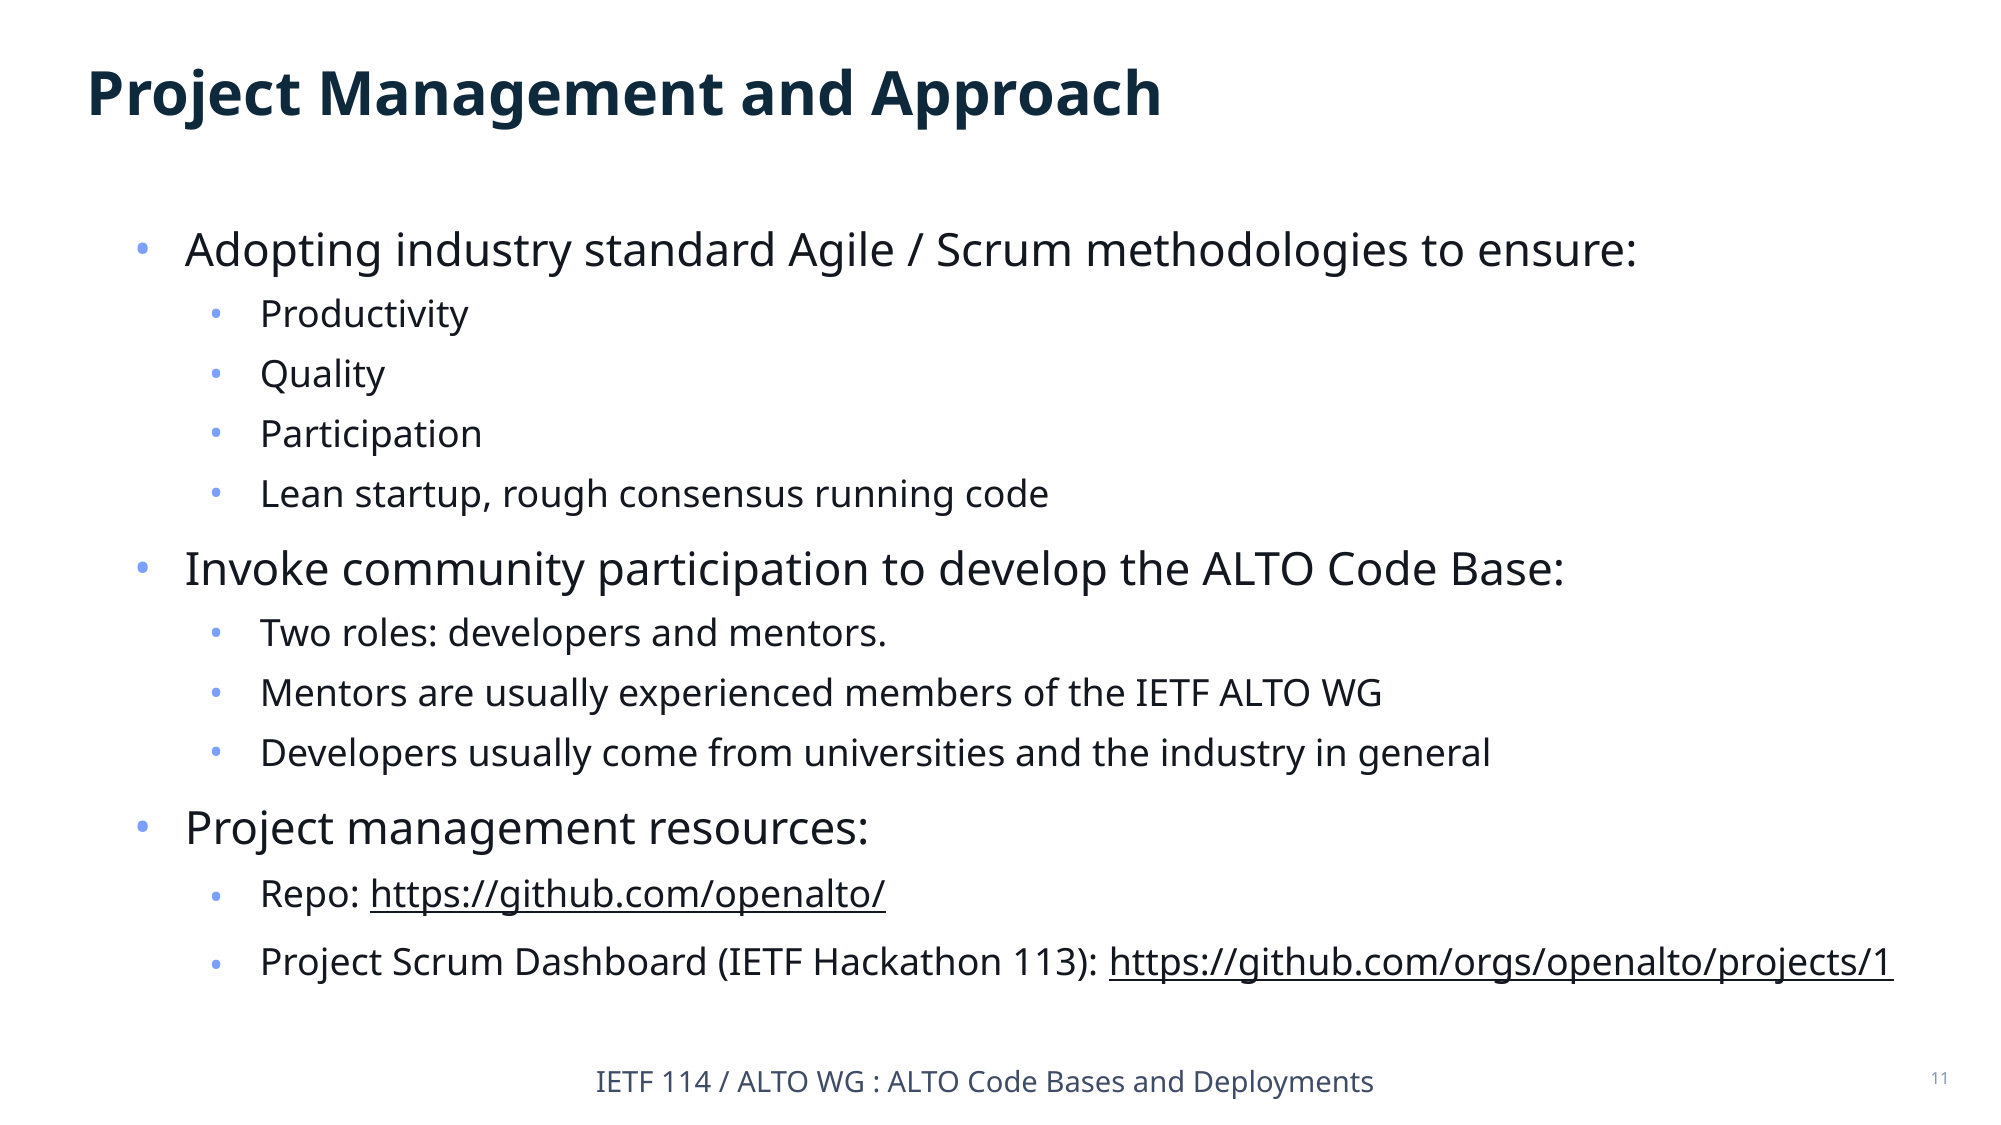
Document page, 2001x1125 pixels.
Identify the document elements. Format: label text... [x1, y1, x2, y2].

title Project Management and Approach [66, 56, 1840, 123]
text_box Adopting industry standard Agile / Scrum methodologies to ensure: Productivity Quality Participation Lean startup, rough consensus running code Invoke community participation to develop the ALTO Code Base: Two roles: developers and mentors. Mentors are usually experienced members of the IETF ALTO WG Developers usually come from universities and the industry in general Project management resources: Repo: https://github.com/openalto/ Project Scrum Dashboard (IETF Hackathon 113): https://github.com/orgs/openalto/projects/1 [0, 209, 2000, 981]
